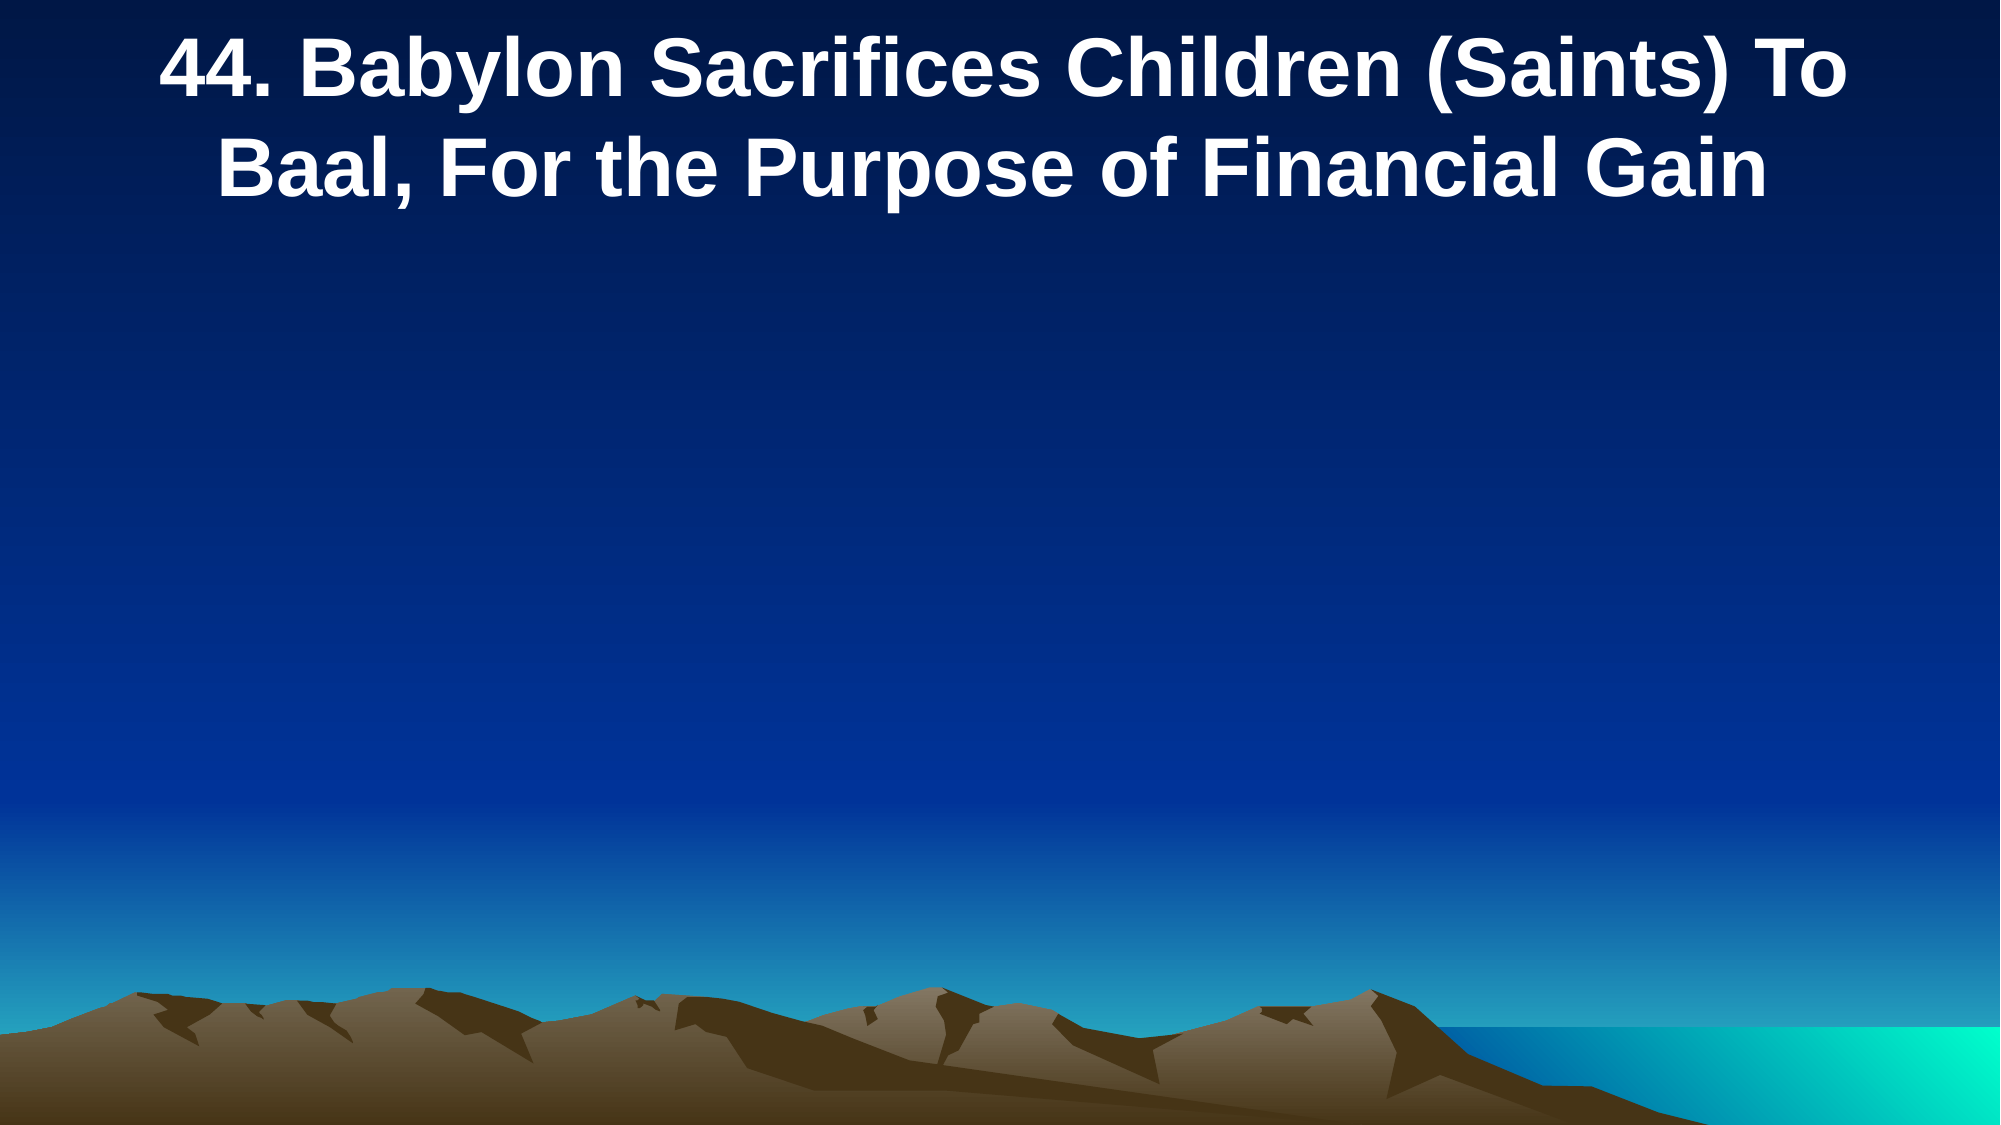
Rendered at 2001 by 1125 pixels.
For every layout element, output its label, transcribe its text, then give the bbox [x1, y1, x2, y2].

text_box 44. Babylon Sacrifices Children (Saints) To Baal, For the Purpose of Financial Gain [24, 5, 1963, 421]
